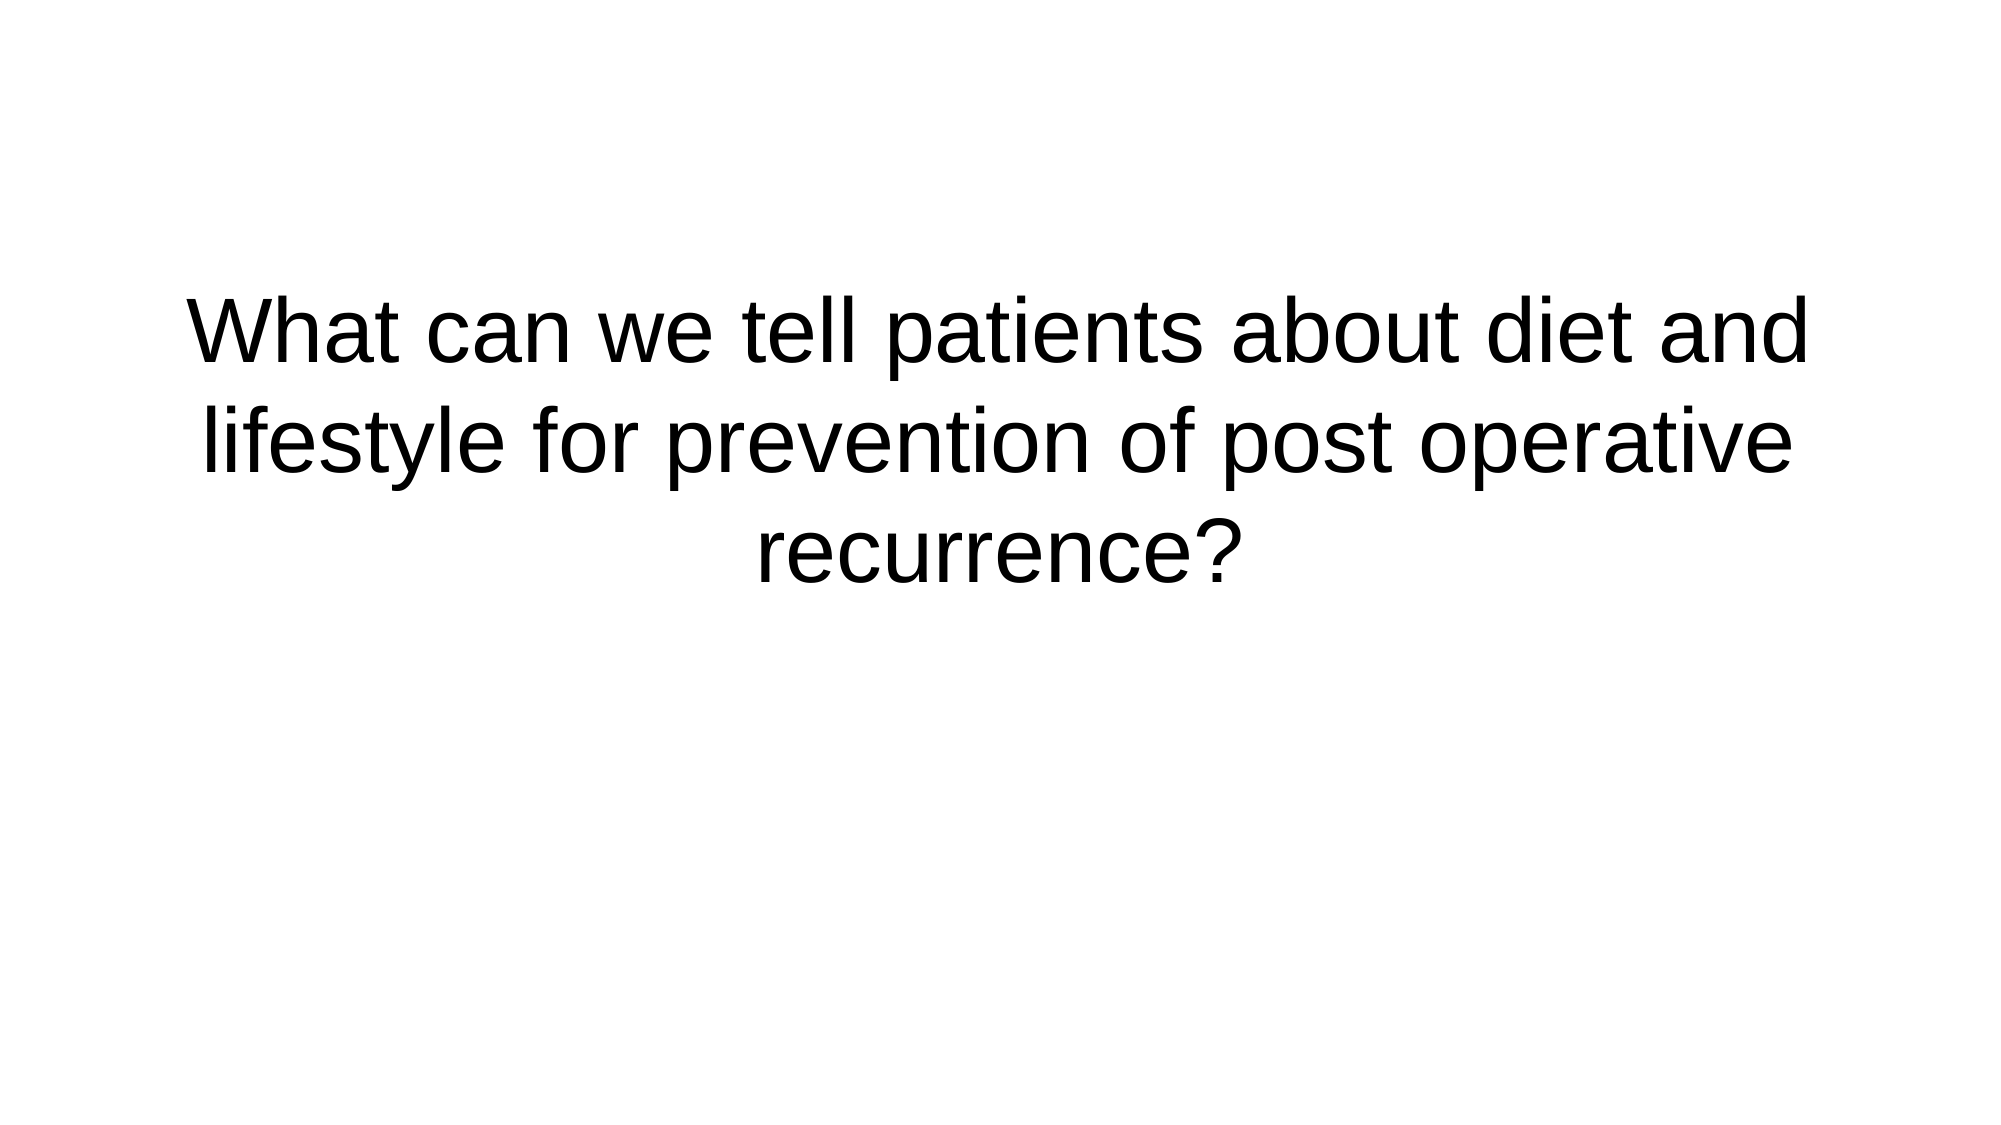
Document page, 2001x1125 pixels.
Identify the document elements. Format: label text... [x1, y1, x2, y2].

title What can we tell patients about diet and lifestyle for prevention of post operative recurrence? [99, 342, 1900, 530]
